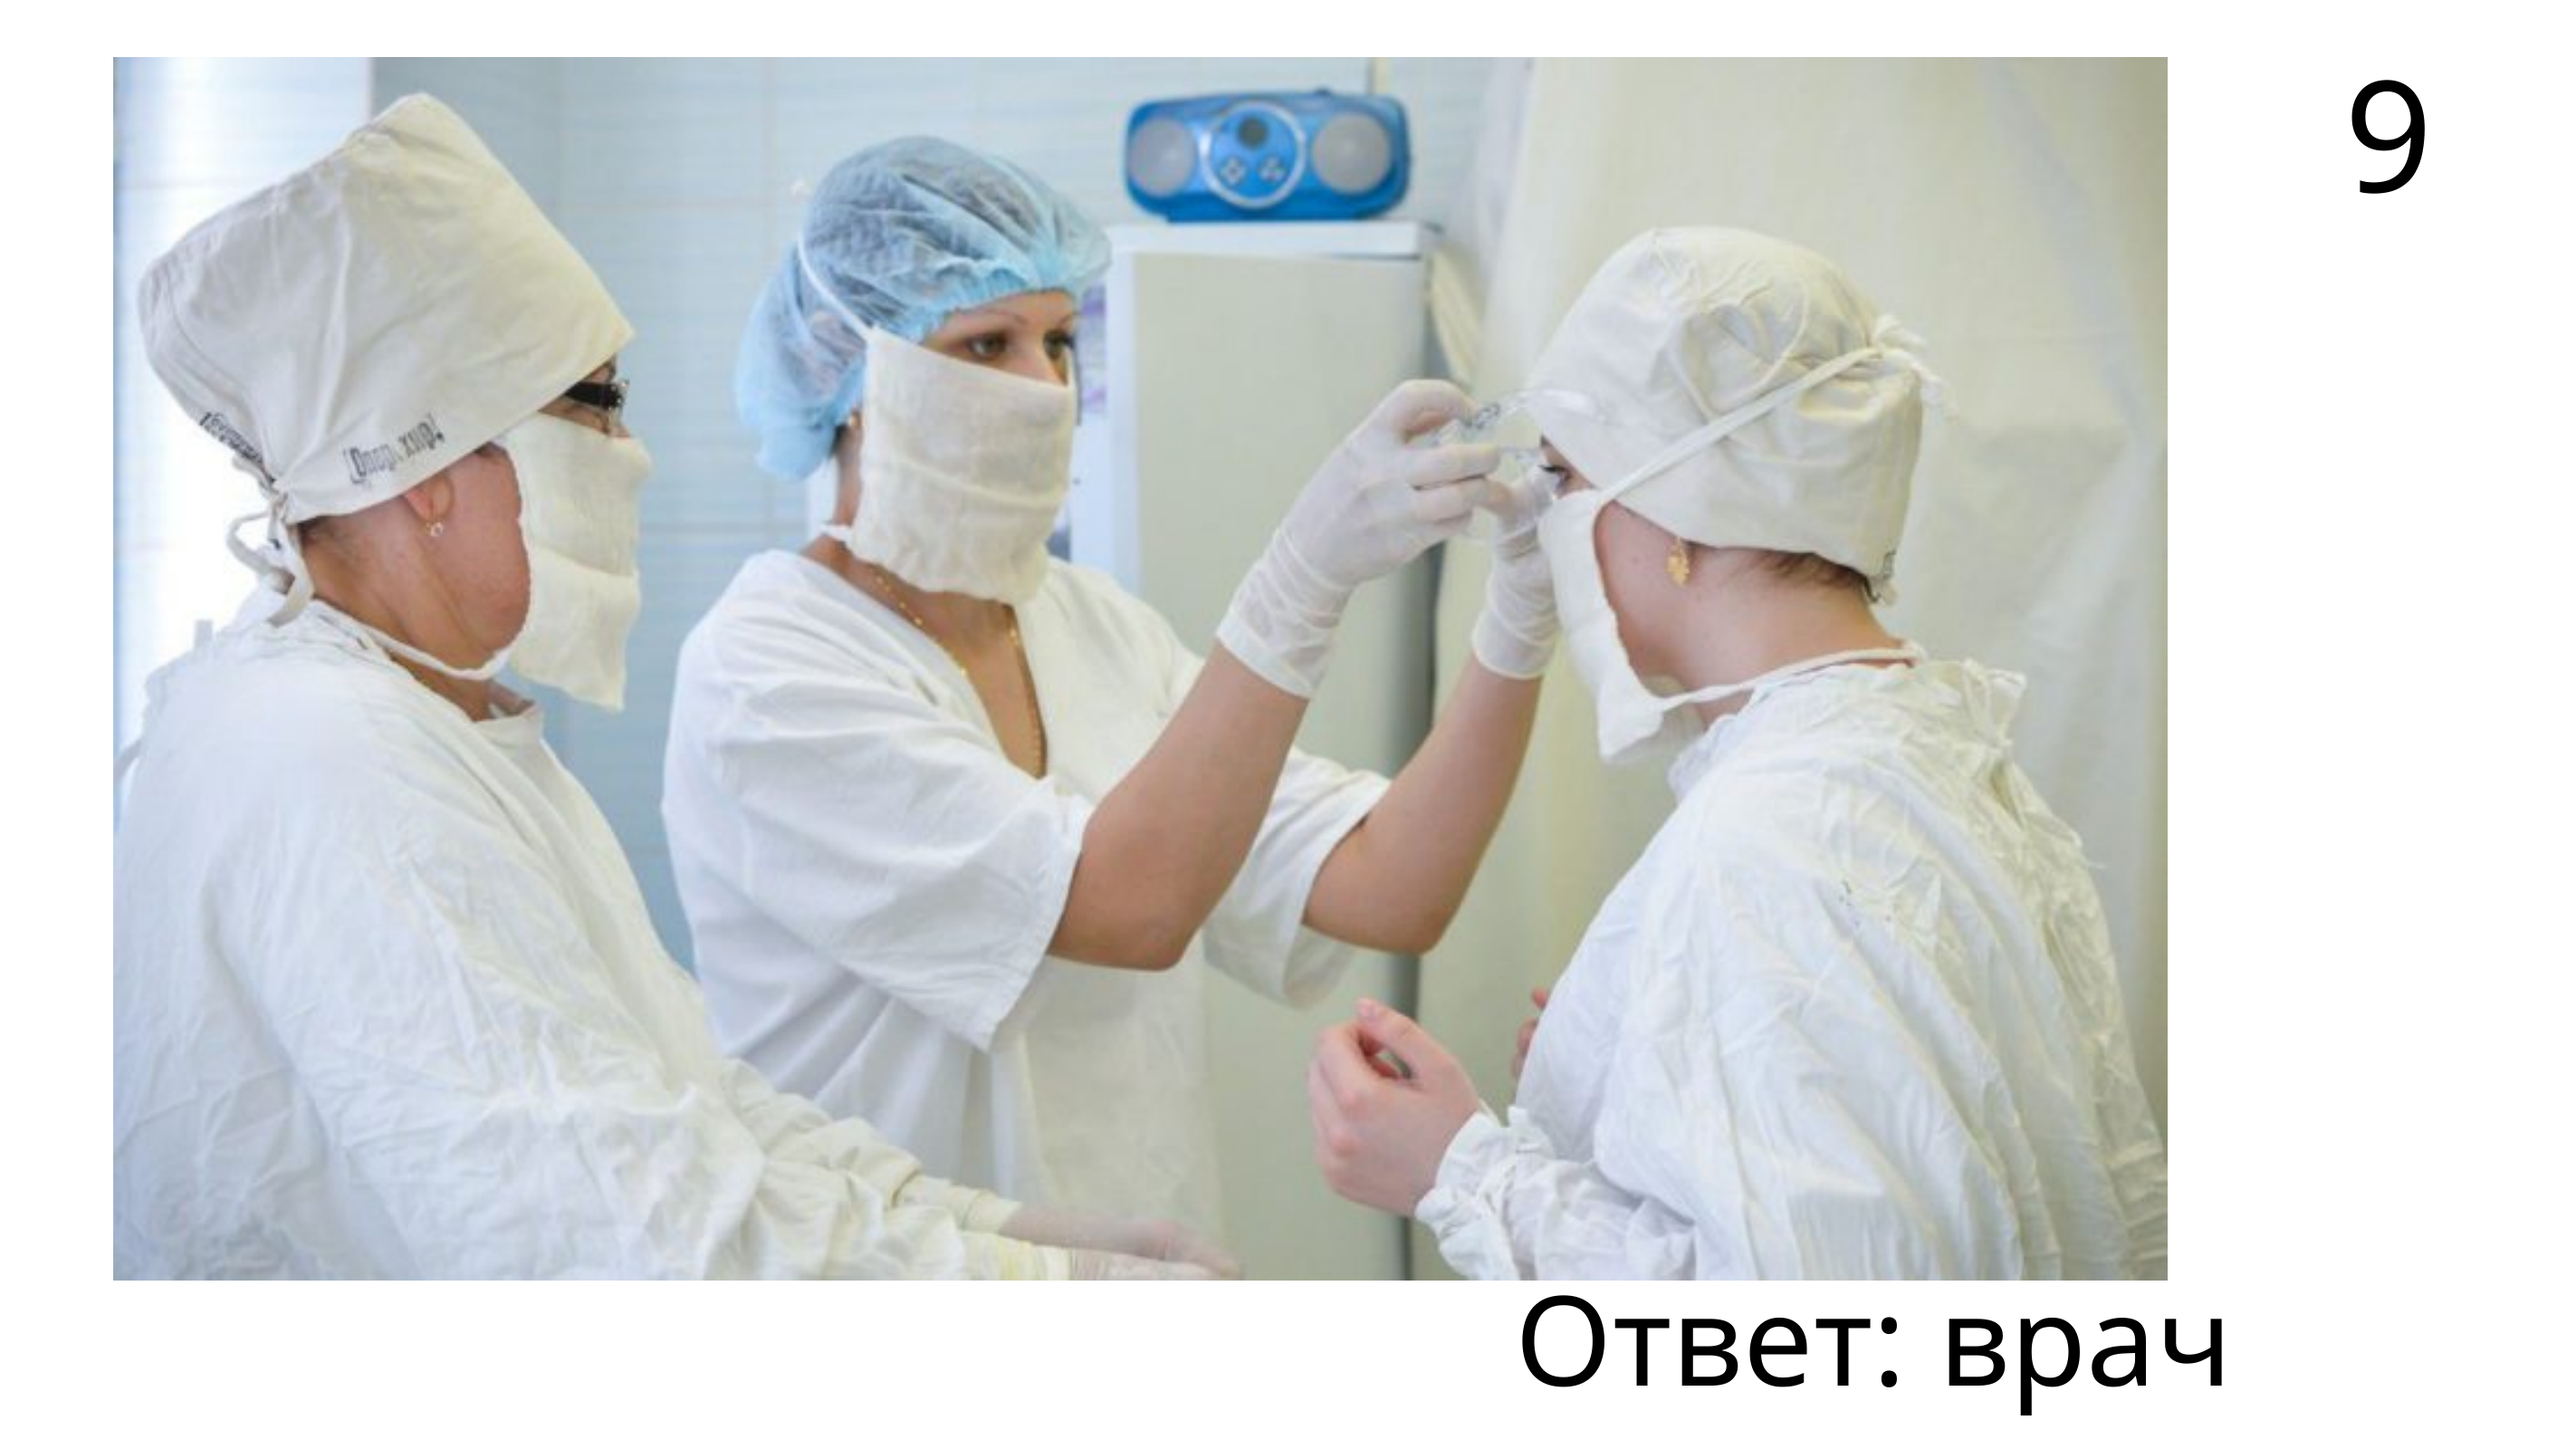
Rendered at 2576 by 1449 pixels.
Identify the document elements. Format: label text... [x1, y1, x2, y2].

text_box 9 [2336, 30, 2441, 232]
text_box Ответ: врач [1330, 1253, 2418, 1418]
picture [113, 56, 2168, 1281]
